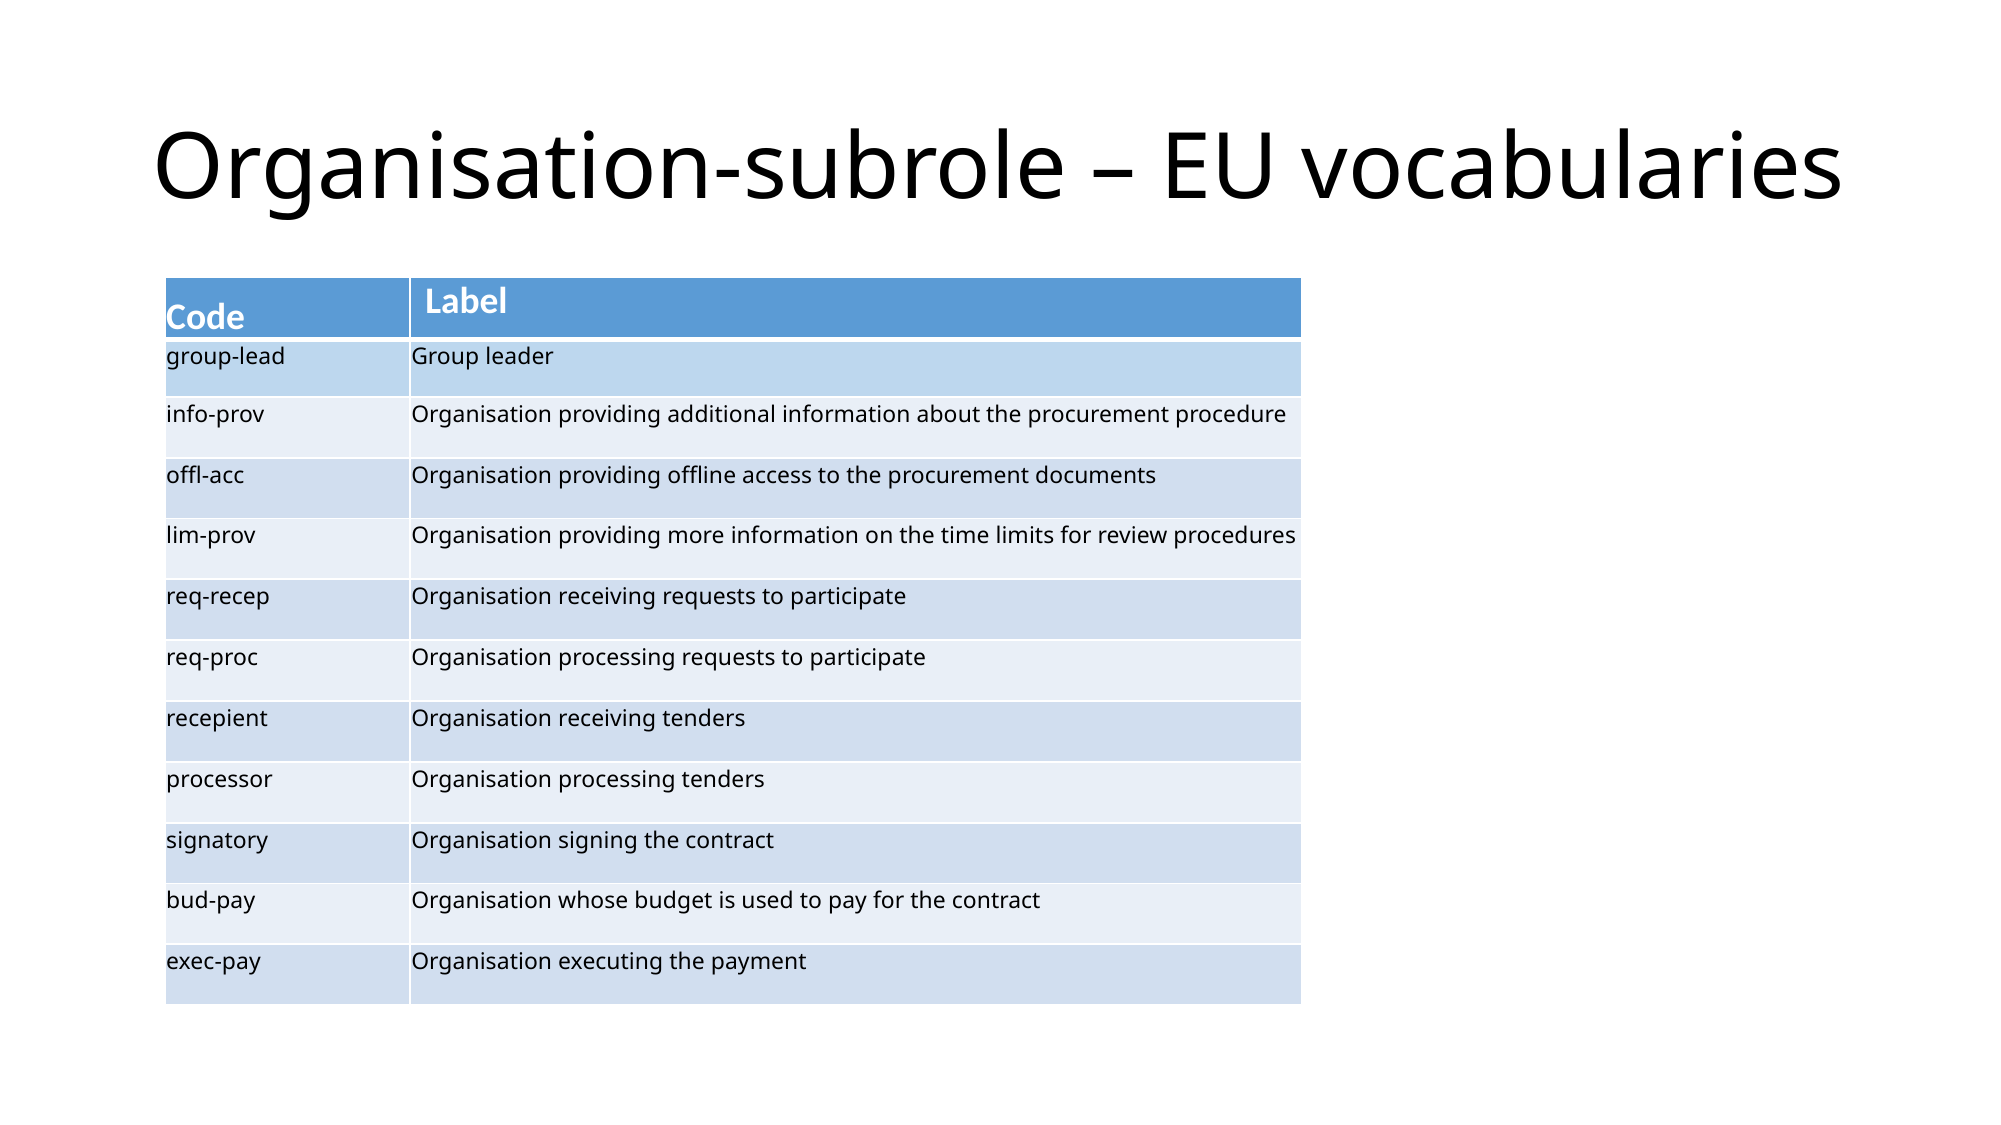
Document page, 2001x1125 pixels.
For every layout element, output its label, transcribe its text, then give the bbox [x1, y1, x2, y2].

table_cell exec-pay [166, 945, 409, 1004]
table_cell Organisation whose budget is used to pay for the contract [411, 884, 1301, 943]
table_cell req-recep [166, 580, 409, 639]
table_cell processor [166, 763, 409, 822]
table_cell offl-acc [166, 459, 409, 518]
table_cell Organisation signing the contract [411, 824, 1301, 883]
table_cell group-lead [166, 342, 409, 396]
table_cell Organisation receiving tenders [411, 702, 1301, 761]
table_cell info-prov [166, 398, 409, 457]
table_cell recepient [166, 702, 409, 761]
table_cell Organisation processing requests to participate [411, 641, 1301, 700]
table_cell Organisation executing the payment [411, 945, 1301, 1004]
table_cell Organisation providing more information on the time limits for review procedures [411, 519, 1301, 578]
table_cell signatory [166, 824, 409, 883]
table_cell lim-prov [166, 519, 409, 578]
table_cell Organisation receiving requests to participate [411, 580, 1301, 639]
table_header Label [411, 278, 1301, 337]
table_header Code [166, 278, 409, 337]
title Organisation-subrole – EU vocabularies [137, 59, 1863, 278]
table_cell Organisation providing offline access to the procurement documents [411, 459, 1301, 518]
table_cell bud-pay [166, 884, 409, 943]
table_cell Organisation providing additional information about the procurement procedure [411, 398, 1301, 457]
table_cell Organisation processing tenders [411, 763, 1301, 822]
table_cell Group leader [411, 342, 1301, 396]
table_cell req-proc [166, 641, 409, 700]
